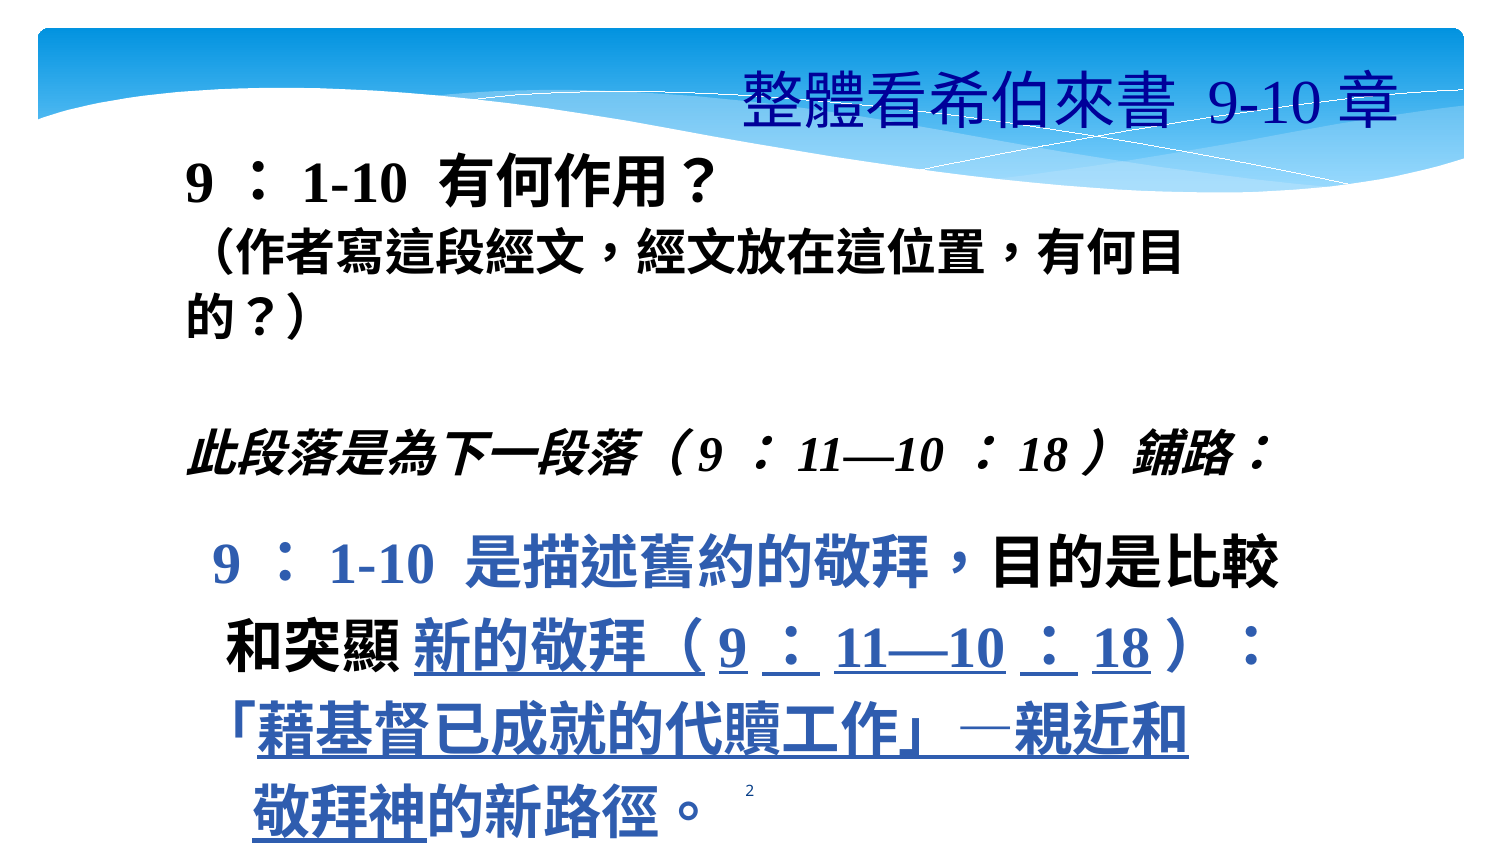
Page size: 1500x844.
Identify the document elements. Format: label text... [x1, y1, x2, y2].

text_box 整體看希伯來書 9-10章 [726, 53, 1459, 144]
text_box 9：1-10 有何作用？ （作者寫這段經文，經文放在這位置，有何目的？） 此段落是為下一段落（9：11—10：18）鋪路： 9：1-10 是描述舊約的敬拜，目的是比較 和突顯 新的敬拜（9：11—10：18）： 「藉基督已成就的代贖工作」—親近和 敬拜神的新路徑。 [171, 141, 1329, 844]
slide_number 2 [654, 768, 846, 814]
